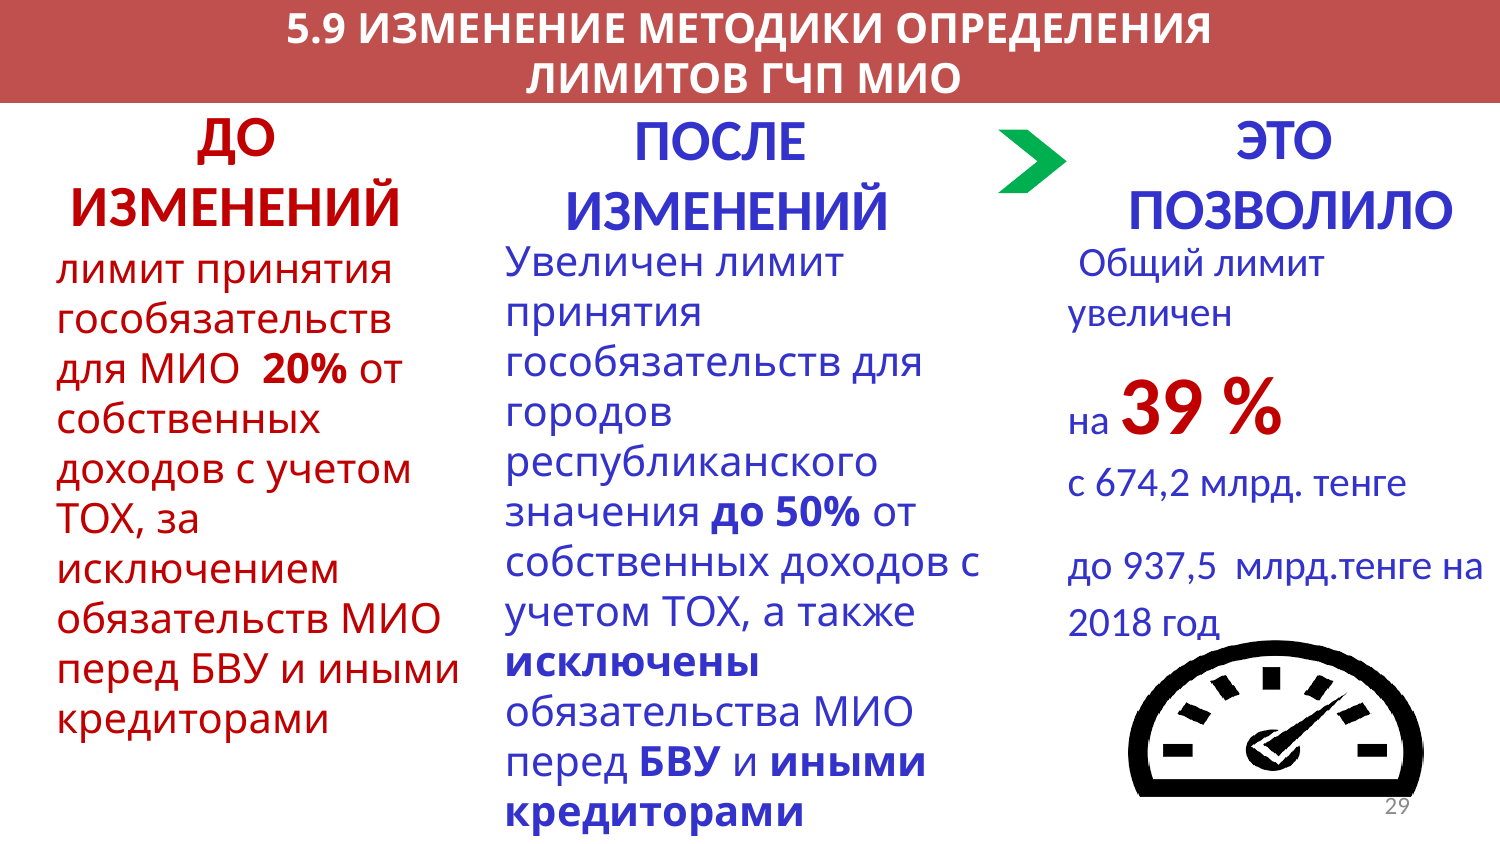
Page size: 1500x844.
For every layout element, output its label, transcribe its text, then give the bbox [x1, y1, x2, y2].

text_box ЭТО ПОЗВОЛИЛО [1113, 94, 1469, 249]
text_box ДО ИЗМЕНЕНИЙ [55, 90, 432, 246]
slide_number 29 [1074, 782, 1425, 827]
picture [1127, 640, 1424, 797]
text_box Увеличен лимит принятия гособязательств для городов республиканского значения до 50% от собственных доходов с учетом ТОХ, а также исключены обязательства МИО перед БВУ и иными кредиторами [490, 226, 1058, 842]
text_box [997, 129, 1067, 194]
text_box После изменений [550, 94, 905, 250]
text_box Общий лимит увеличен на 39 % с 674,2 млрд. тенге до 937,5 млрд.тенге на 2018 год [1009, 226, 1500, 652]
text_box 5.9 ИЗМЕНЕНИЕ МЕТОДИКИ ОПРЕДЕЛЕНИЯ ЛИМИТОВ ГЧП МИО [0, 0, 1500, 105]
text_box лимит принятия гособязательств для МИО 20% от собственных доходов с учетом ТОХ, за исключением обязательств МИО перед БВУ и иными кредиторами [41, 234, 479, 750]
